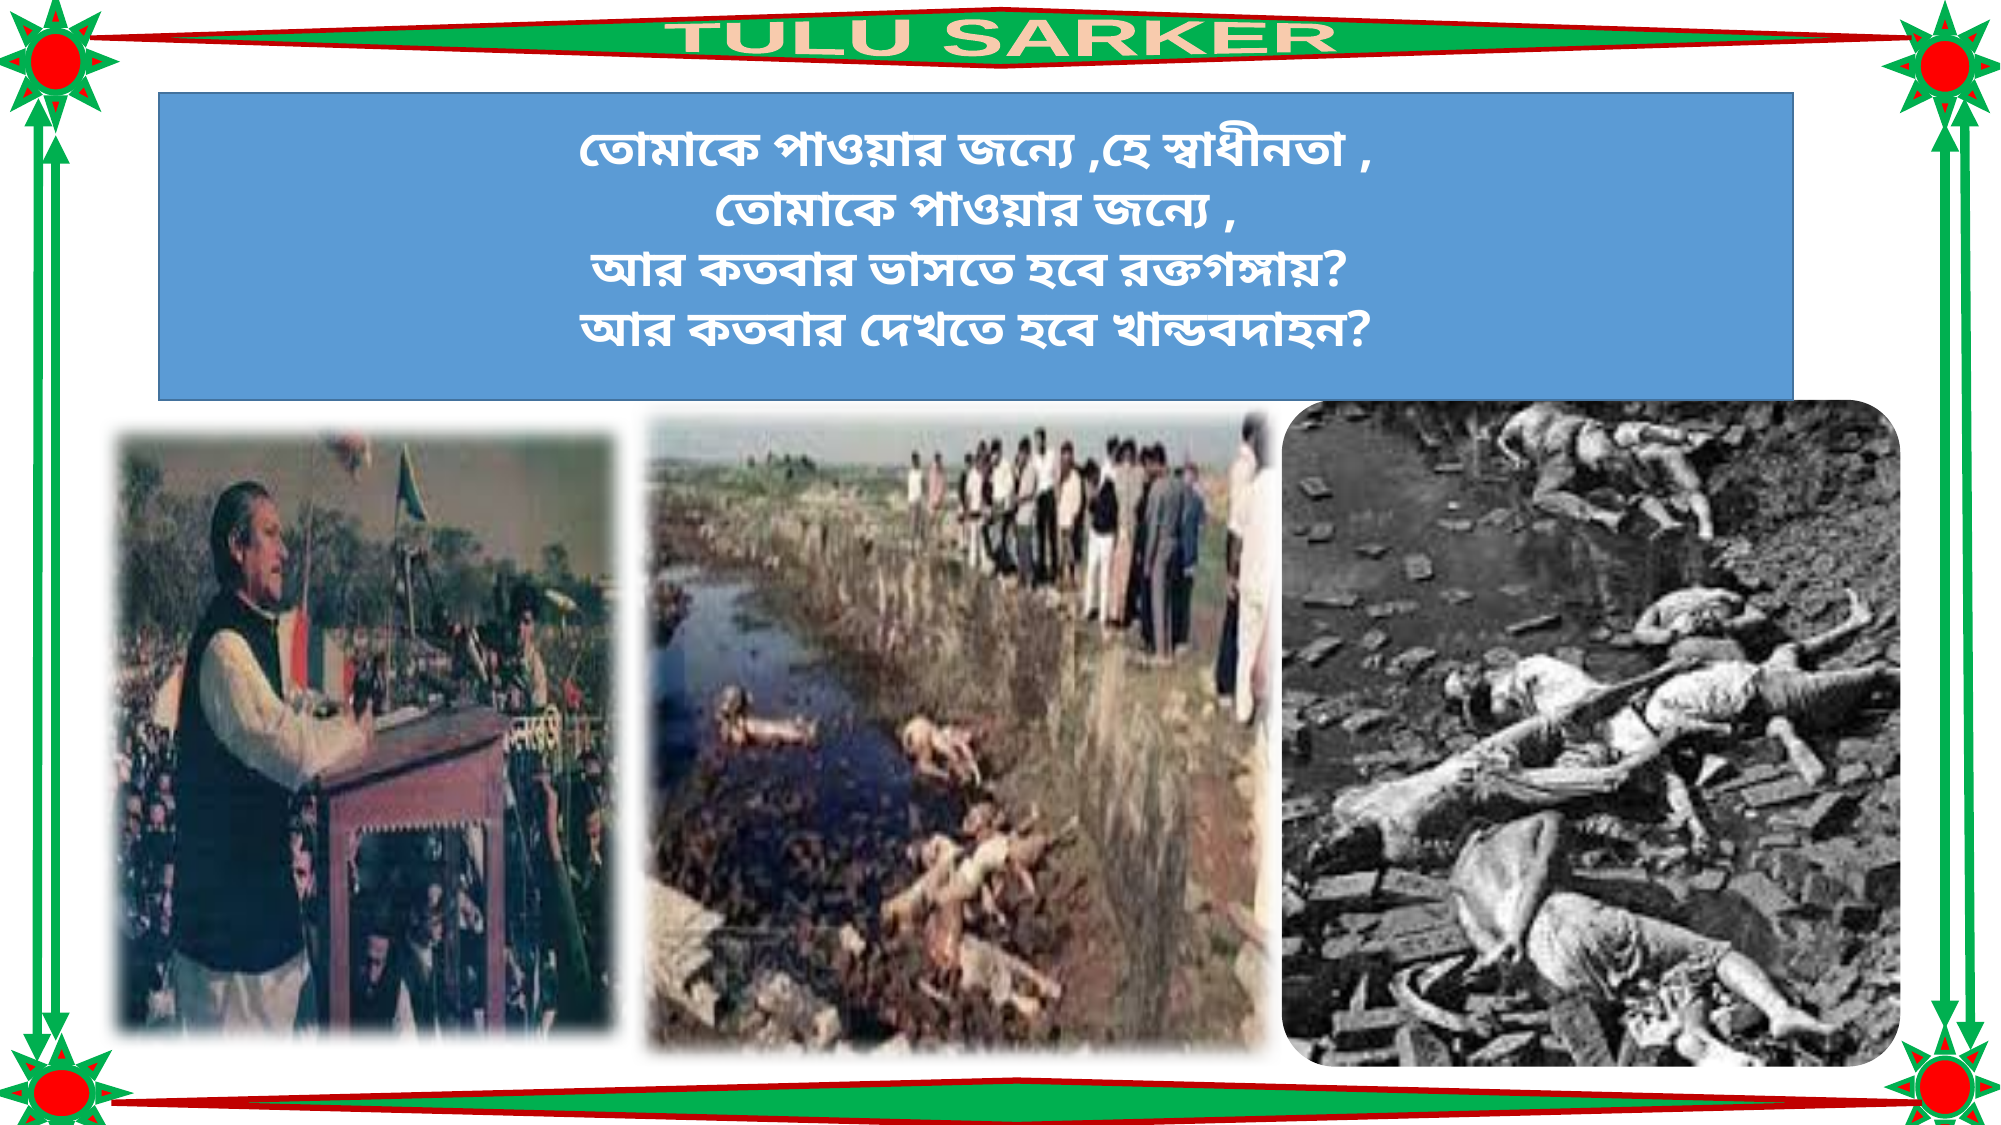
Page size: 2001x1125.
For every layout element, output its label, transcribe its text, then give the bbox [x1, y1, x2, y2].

picture [99, 399, 1901, 1067]
text_box তোমাকে পাওয়ার জন্যে ,হে স্বাধীনতা , তোমাকে পাওয়ার জন্যে , আর কতবার ভাসতে হবে রক্তগঙ্গায়? আর কতবার দেখতে হবে খান্ডবদাহন? [158, 92, 1794, 401]
